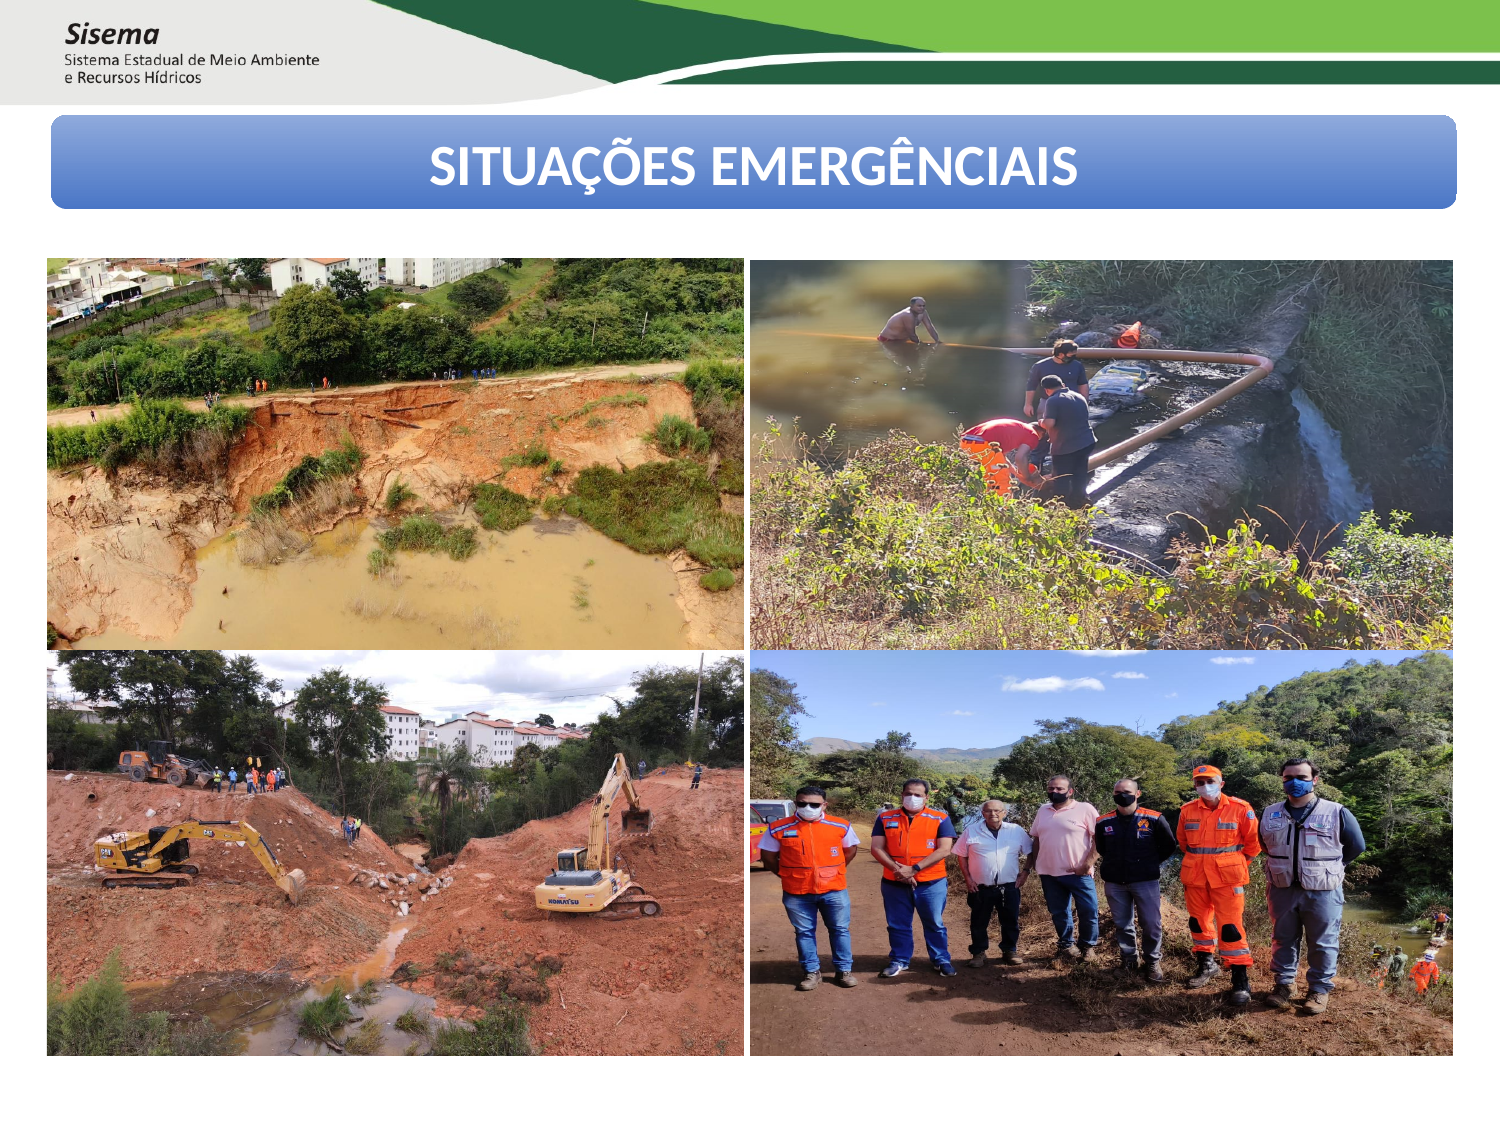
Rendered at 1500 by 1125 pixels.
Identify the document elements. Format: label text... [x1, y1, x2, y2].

picture [0, 0, 1500, 1125]
text_box Situações emergênciaIS [51, 115, 1457, 210]
